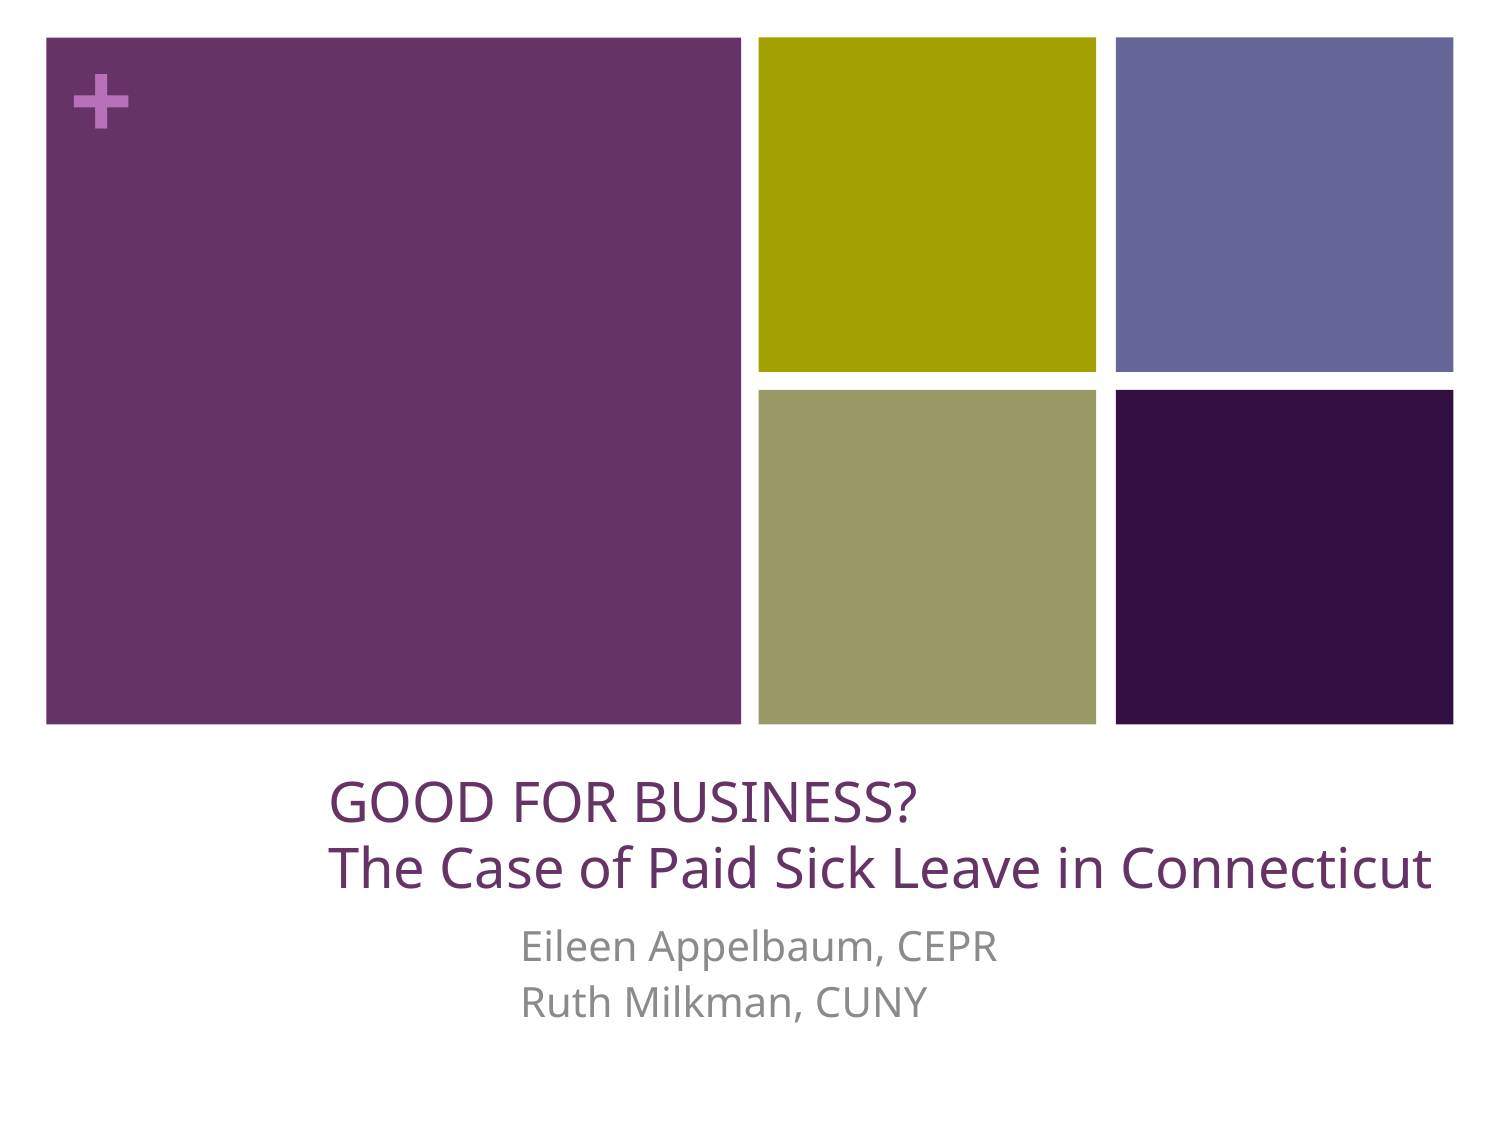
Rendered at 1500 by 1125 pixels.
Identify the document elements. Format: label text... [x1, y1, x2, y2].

title GOOD FOR BUSINESS? The Case of Paid Sick Leave in Connecticut [313, 758, 1450, 912]
subtitle Eileen Appelbaum, CEPR Ruth Milkman, CUNY [505, 911, 1450, 1073]
